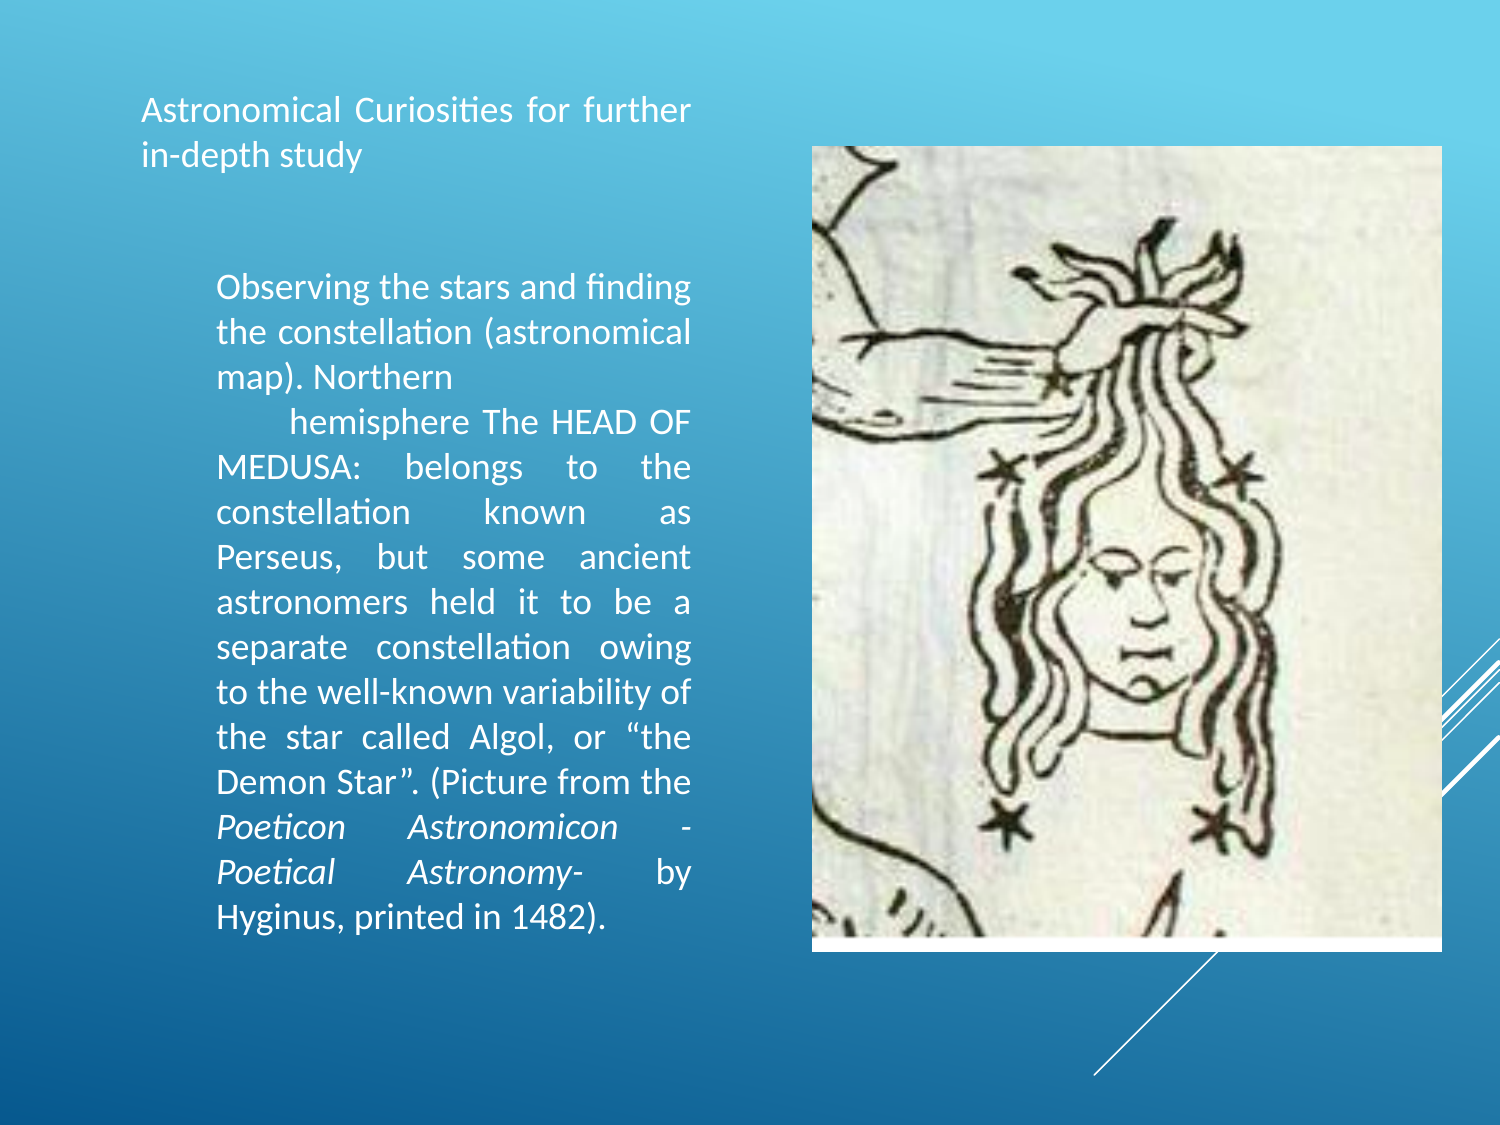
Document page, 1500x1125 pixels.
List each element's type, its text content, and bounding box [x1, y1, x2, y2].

text_box Astronomical Curiosities for further in-depth study Observing the stars and finding the constellation (astronomical map). Northern hemisphere The HEAD OF MEDUSA: belongs to the constellation known as Perseus, but some ancient astronomers held it to be a separate constellation owing to the well-known variability of the star called Algol, or “the Demon Star”. (Picture from the Poeticon Astronomicon -Poetical Astronomy- by Hyginus, printed in 1482). [126, 77, 707, 1010]
picture [812, 146, 1442, 953]
